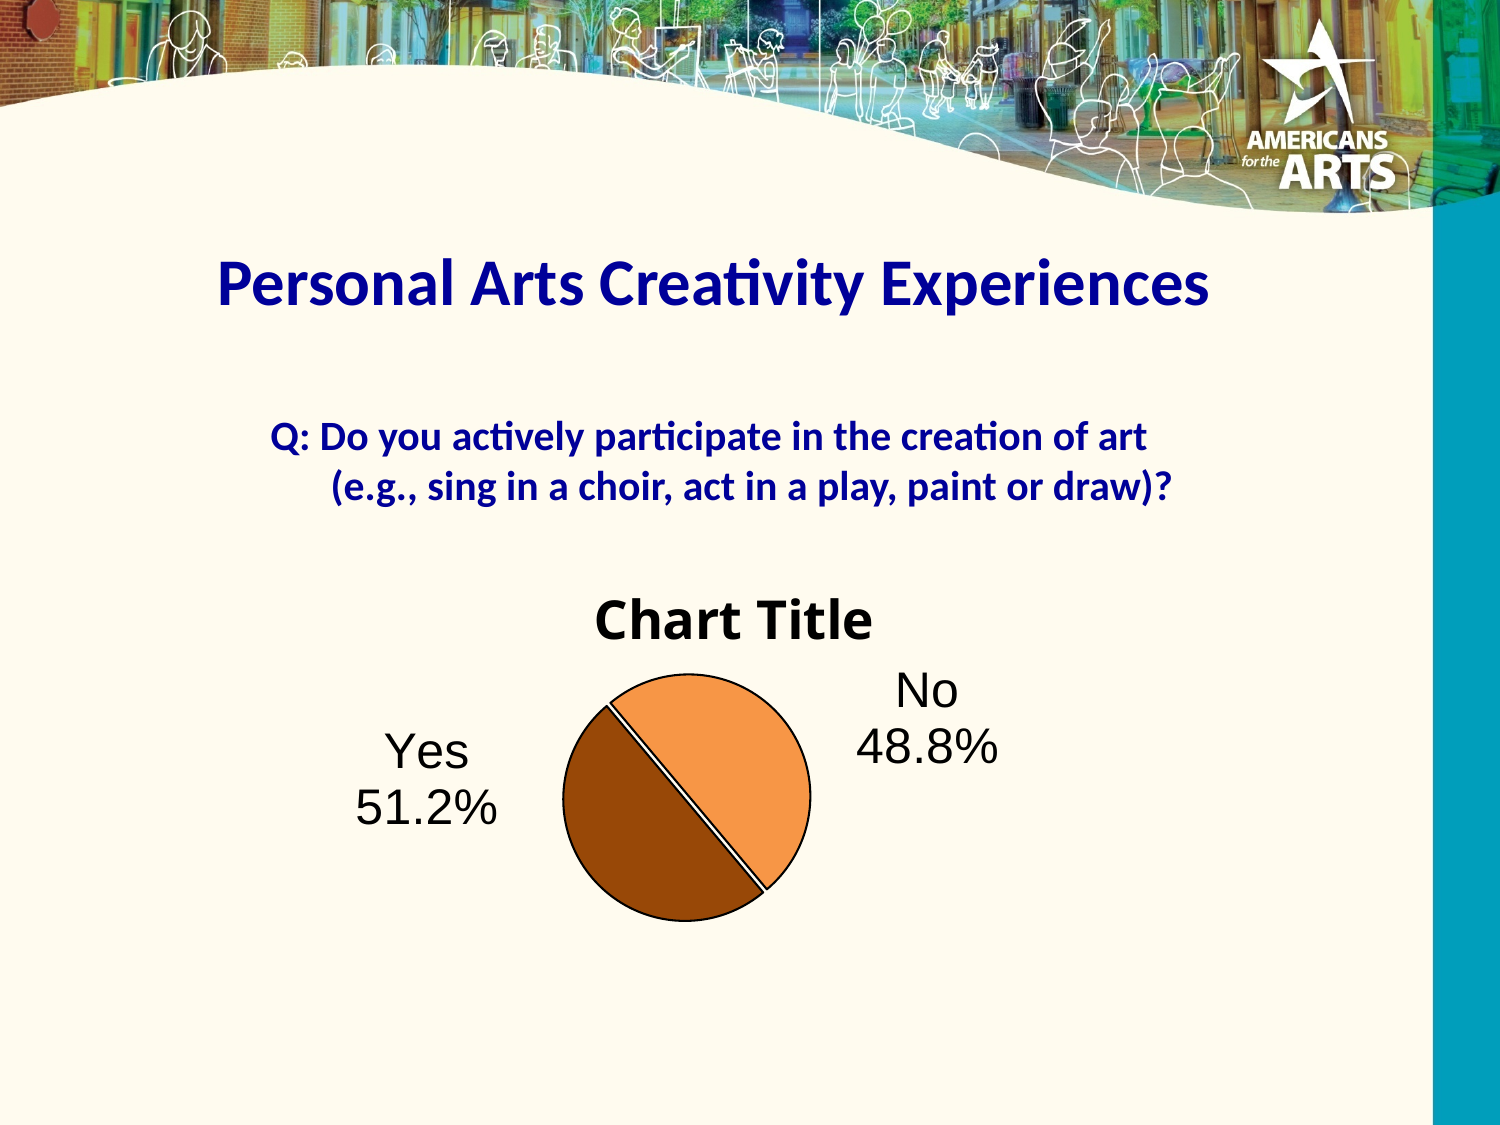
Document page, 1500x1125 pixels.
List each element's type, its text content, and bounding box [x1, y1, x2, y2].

text_box Personal Arts Creativity Experiences Q: Do you actively participate in the creation of art (e.g., sing in a choir, act in a play, paint or draw)? [0, 279, 1429, 468]
chart [133, 548, 1335, 1089]
picture [0, 0, 1500, 1125]
